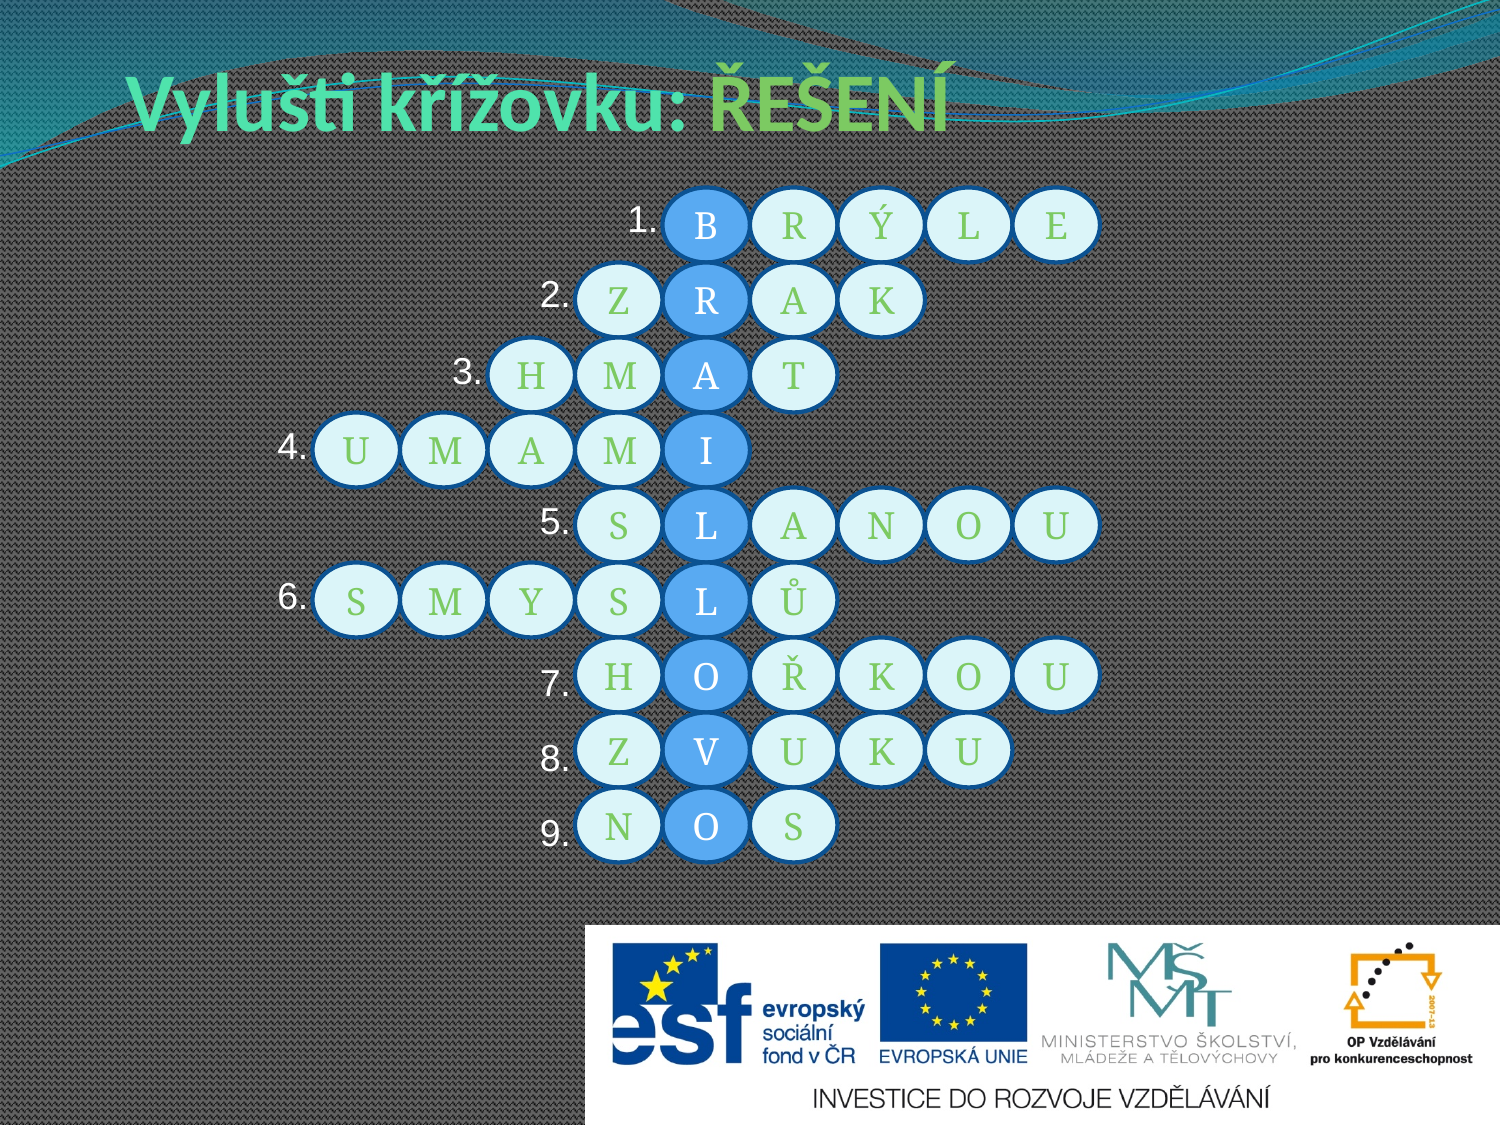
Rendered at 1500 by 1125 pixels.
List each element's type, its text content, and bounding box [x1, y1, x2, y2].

text_box 6. [262, 564, 338, 625]
text_box L [662, 560, 750, 637]
text_box O [922, 485, 1012, 565]
text_box Ů [747, 560, 840, 637]
text_box A [662, 335, 750, 412]
text_box R [662, 260, 750, 337]
text_box S [575, 560, 665, 637]
text_box 9. [524, 801, 600, 862]
text_box N [835, 485, 925, 565]
text_box U [1010, 635, 1103, 715]
text_box M [400, 410, 490, 490]
text_box H [582, 635, 665, 712]
text_box K [835, 710, 925, 790]
text_box Z [581, 260, 665, 337]
text_box 8. [524, 726, 600, 787]
text_box M [400, 560, 490, 640]
text_box N [582, 785, 665, 865]
text_box O [662, 785, 750, 865]
text_box H [495, 335, 578, 412]
text_box L [662, 485, 750, 562]
text_box 1. [612, 187, 688, 248]
text_box Y [487, 560, 578, 640]
title Vylušti křížovku: ŘEŠENÍ [125, 0, 1263, 149]
text_box O [922, 635, 1012, 712]
text_box A [747, 260, 837, 337]
text_box R [747, 185, 837, 262]
text_box U [922, 710, 1015, 790]
text_box O [662, 635, 750, 712]
text_box 5. [524, 489, 600, 550]
text_box A [487, 410, 578, 489]
text_box Ý [835, 185, 925, 262]
text_box K [835, 260, 928, 340]
text_box S [320, 560, 403, 640]
text_box V [662, 710, 750, 787]
text_box Ř [747, 635, 837, 712]
text_box U [747, 710, 837, 787]
text_box S [747, 785, 840, 865]
text_box T [747, 335, 840, 415]
text_box I [662, 410, 753, 487]
text_box M [575, 335, 665, 412]
text_box U [320, 410, 403, 490]
text_box E [1010, 185, 1103, 265]
text_box L [922, 185, 1012, 265]
text_box Z [582, 710, 665, 787]
text_box M [575, 410, 665, 487]
text_box S [583, 485, 665, 562]
text_box 4. [262, 414, 338, 475]
text_box 3. [437, 339, 513, 400]
text_box A [747, 485, 837, 562]
text_box K [835, 635, 925, 712]
picture [585, 924, 1500, 1125]
text_box B [668, 185, 750, 262]
text_box 2. [524, 262, 600, 323]
text_box 7. [524, 651, 600, 712]
text_box U [1010, 485, 1103, 565]
